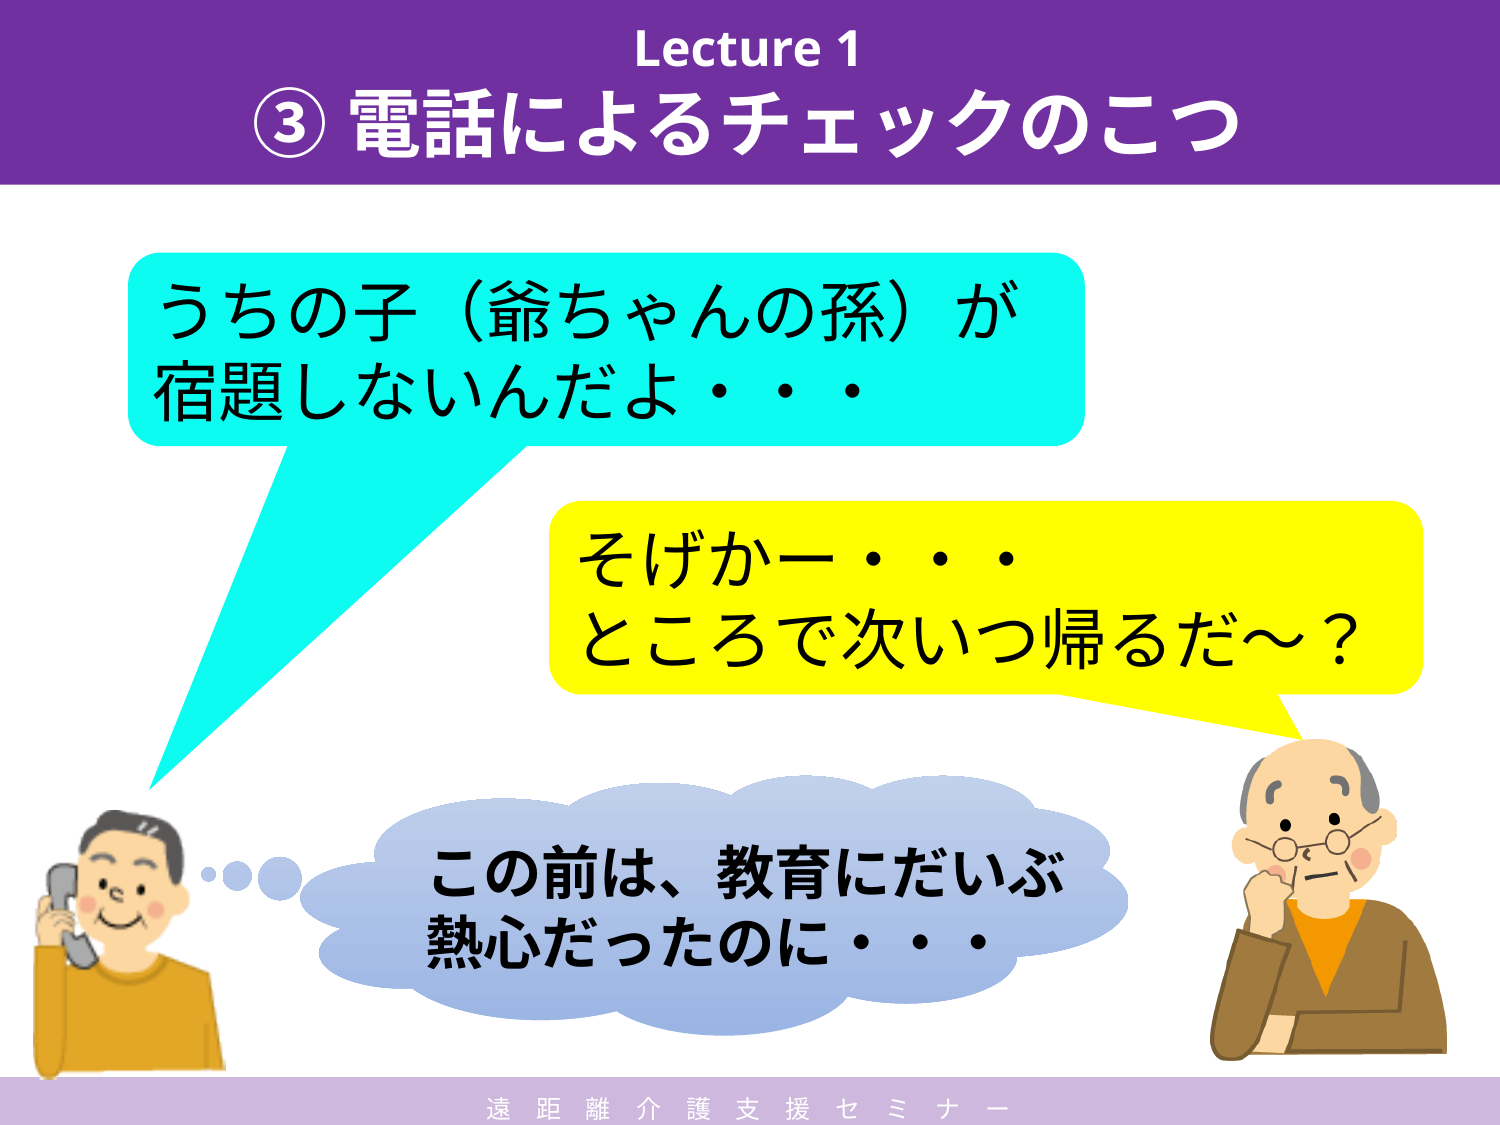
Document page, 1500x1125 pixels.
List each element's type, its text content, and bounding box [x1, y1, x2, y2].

text_box 遠 距 離 介 護 支 援 セ ミ ナ ー [0, 1077, 1500, 1125]
text_box そげかー・・・ ところで次いつ帰るだ～？ [549, 500, 1424, 738]
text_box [300, 774, 1129, 1035]
picture [1210, 739, 1448, 1061]
text_box Lecture 1 ③電話によるチェックのこつ [0, 0, 1500, 185]
text_box うちの子（爺ちゃんの孫）が宿題しないんだよ・・・ [128, 252, 1085, 791]
picture [33, 810, 226, 1080]
